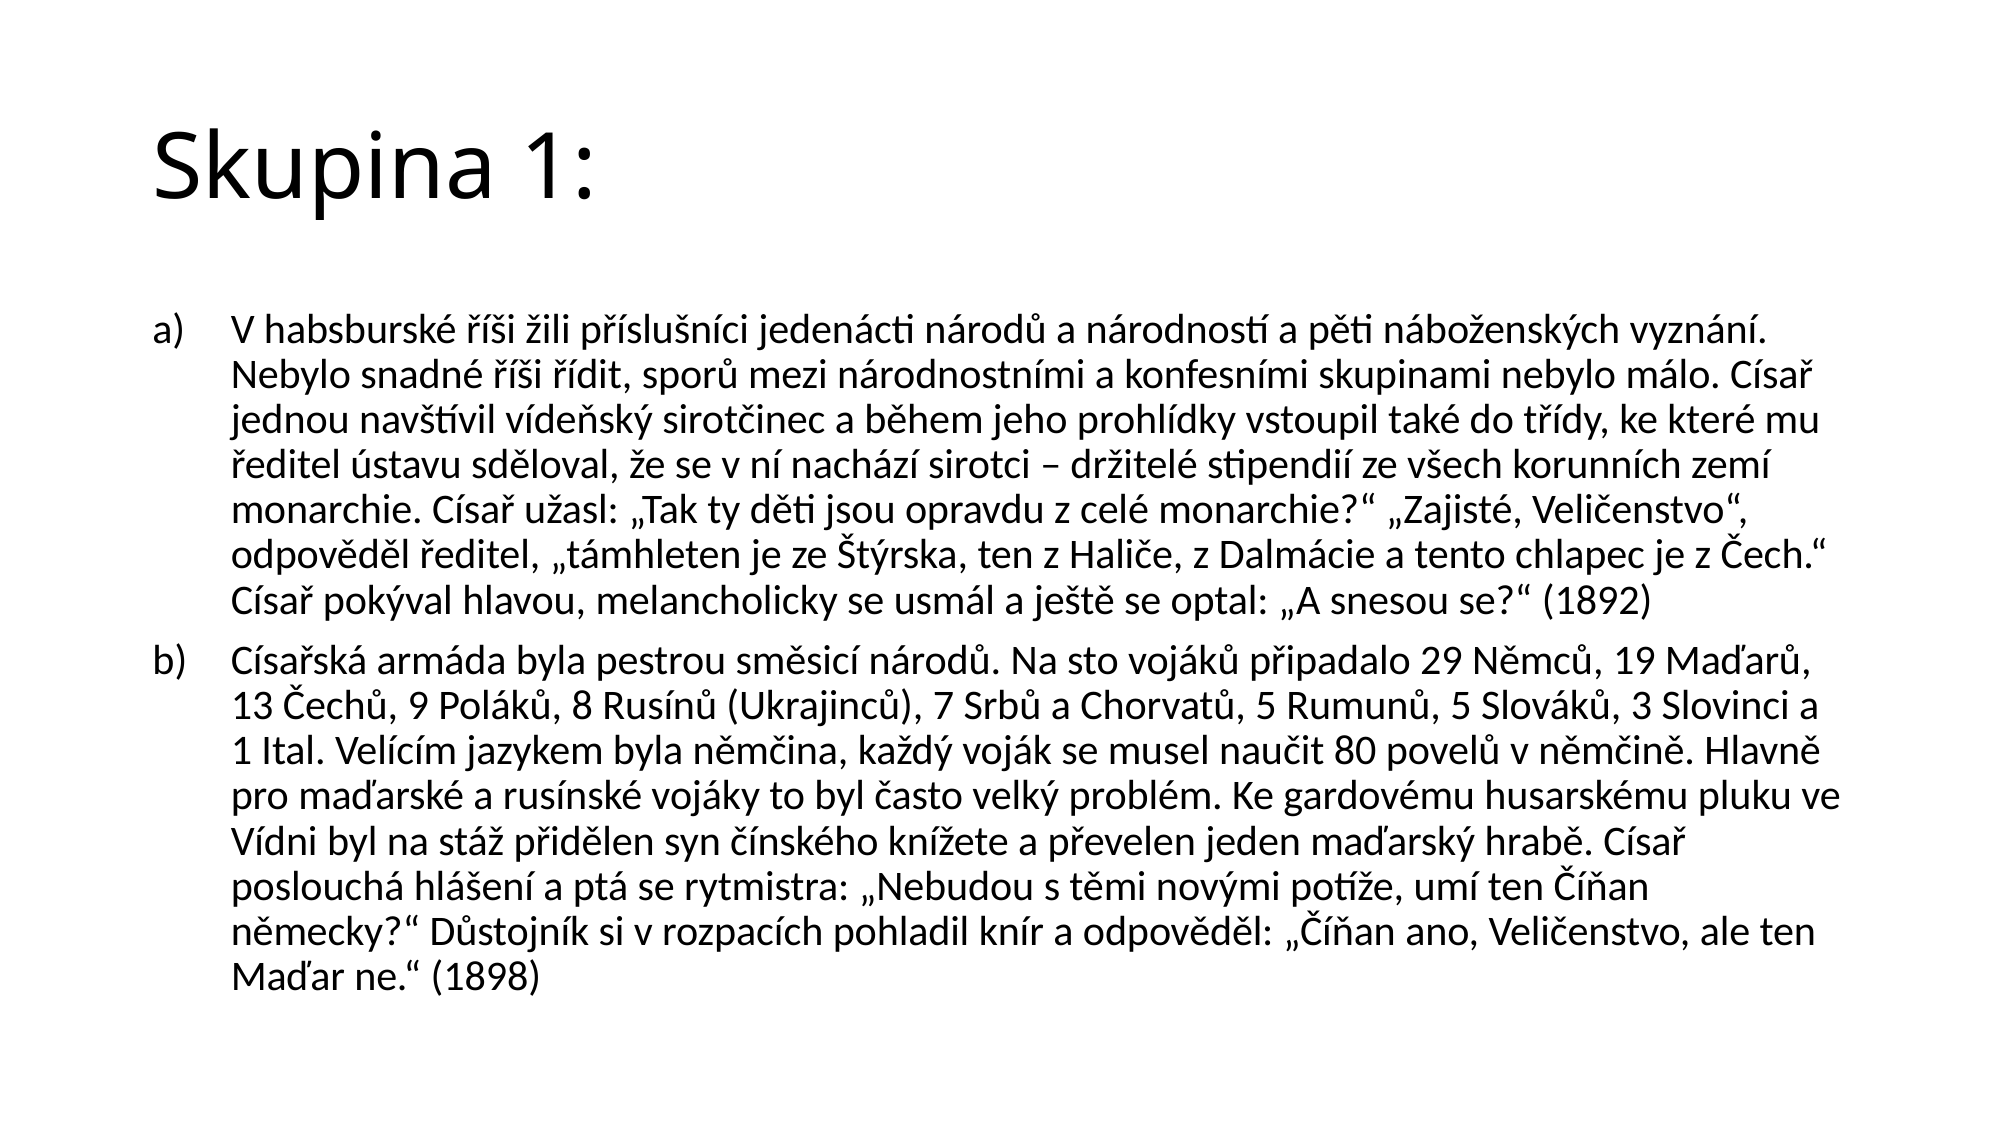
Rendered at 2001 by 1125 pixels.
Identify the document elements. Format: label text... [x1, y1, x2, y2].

list V habsburské říši žili příslušníci jedenácti národů a národností a pěti náboženských vyznání. Nebylo snadné říši řídit, sporů mezi národnostními a konfesními skupinami nebylo málo. Císař jednou navštívil vídeňský sirotčinec a během jeho prohlídky vstoupil také do třídy, ke které mu ředitel ústavu sděloval, že se v ní nachází sirotci – držitelé stipendií ze všech korunních zemí monarchie. Císař užasl: „Tak ty děti jsou opravdu z celé monarchie?“ „Zajisté, Veličenstvo“, odpověděl ředitel, „támhleten je ze Štýrska, ten z Haliče, z Dalmácie a tento chlapec je z Čech.“ Císař pokýval hlavou, melancholicky se usmál a ještě se optal: „A snesou se?“ (1892) Císařská armáda byla pestrou směsicí národů. Na sto vojáků připadalo 29 Němců, 19 Maďarů, 13 Čechů, 9 Poláků, 8 Rusínů (Ukrajinců), 7 Srbů a Chorvatů, 5 Rumunů, 5 Slováků, 3 Slovinci a 1 Ital. Velícím jazykem byla němčina, každý voják se musel naučit 80 povelů v němčině. Hlavně pro maďarské a rusínské vojáky to byl často velký problém. Ke gardovému husarskému pluku ve Vídni byl na stáž přidělen syn čínského knížete a převelen jeden maďarský hrabě. Císař poslouchá hlášení a ptá se rytmistra: „Nebudou s těmi novými potíže, umí ten Číňan německy?“ Důstojník si v rozpacích pohladil knír a odpověděl: „Číňan ano, Veličenstvo, ale ten Maďar ne.“ (1898) [137, 299, 1863, 1014]
title Skupina 1: [137, 59, 1863, 278]
